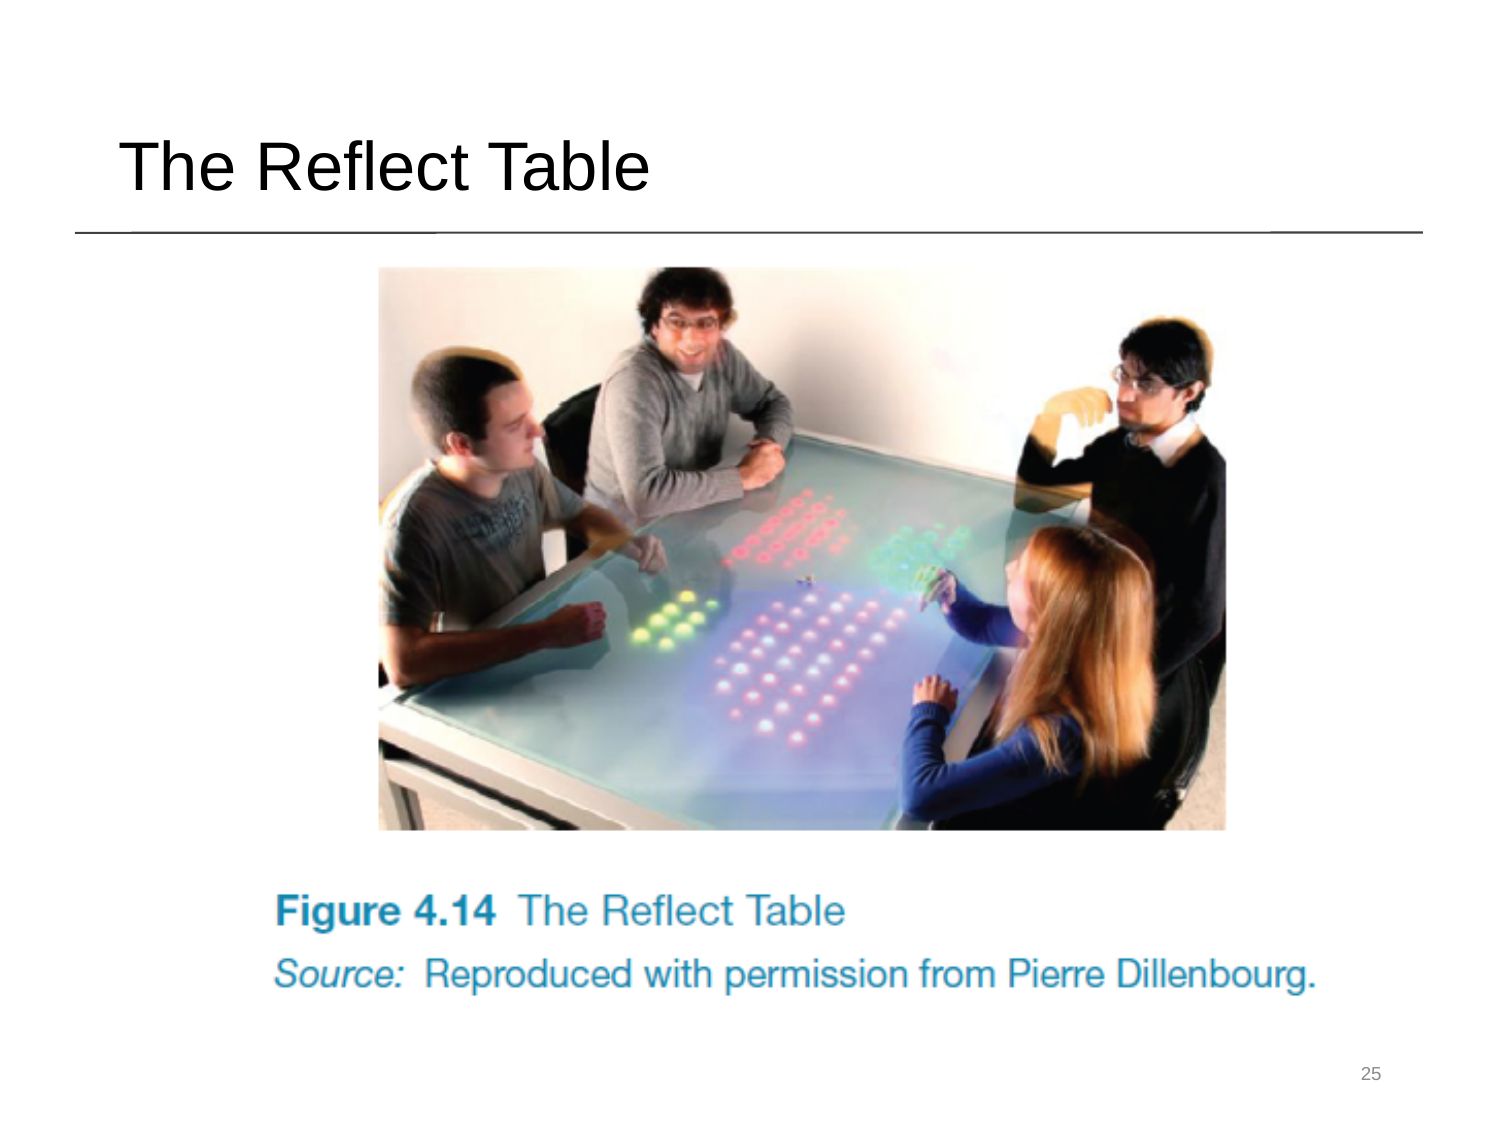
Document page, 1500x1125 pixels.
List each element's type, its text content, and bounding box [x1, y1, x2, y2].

picture [243, 243, 1342, 1027]
slide_number 25 [1059, 1042, 1397, 1103]
title The Reflect Table [103, 59, 1397, 278]
